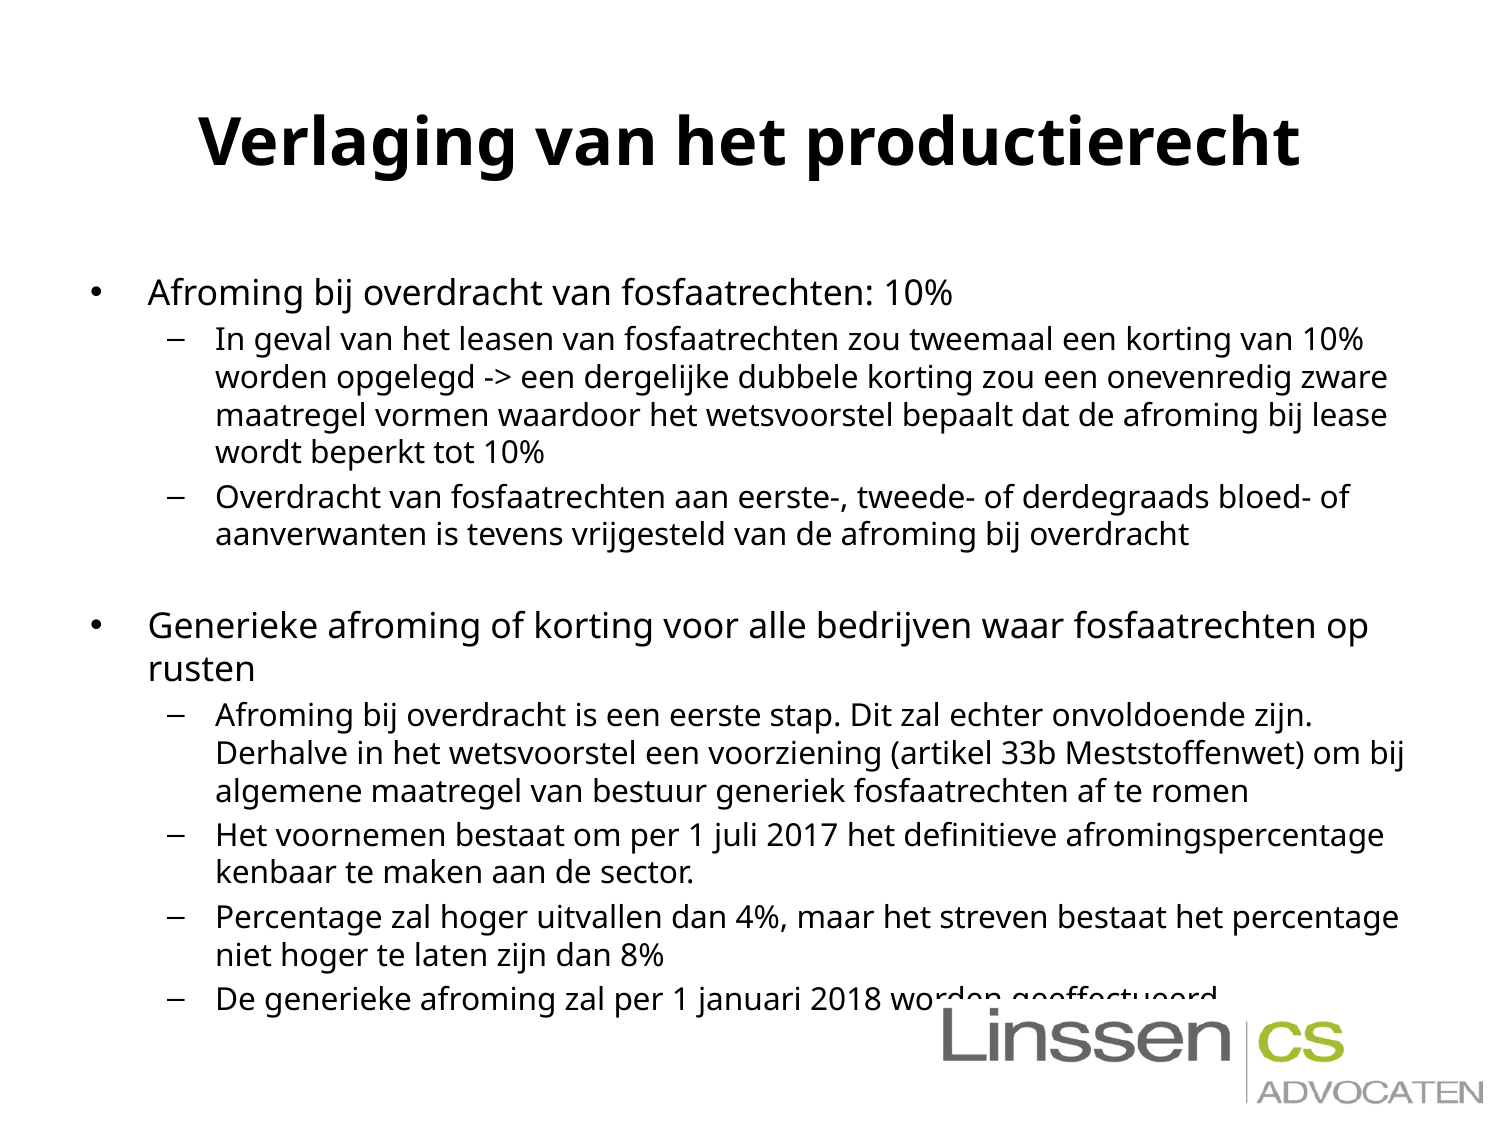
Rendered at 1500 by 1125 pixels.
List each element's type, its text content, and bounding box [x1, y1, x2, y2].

picture [935, 999, 1500, 1125]
list Afroming bij overdracht van fosfaatrechten: 10% In geval van het leasen van fosfaatrechten zou tweemaal een korting van 10% worden opgelegd -> een dergelijke dubbele korting zou een onevenredig zware maatregel vormen waardoor het wetsvoorstel bepaalt dat de afroming bij lease wordt beperkt tot 10% Overdracht van fosfaatrechten aan eerste-, tweede- of derdegraads bloed- of aanverwanten is tevens vrijgesteld van de afroming bij overdracht Generieke afroming of korting voor alle bedrijven waar fosfaatrechten op rusten Afroming bij overdracht is een eerste stap. Dit zal echter onvoldoende zijn. Derhalve in het wetsvoorstel een voorziening (artikel 33b Meststoffenwet) om bij algemene maatregel van bestuur generiek fosfaatrechten af te romen Het voornemen bestaat om per 1 juli 2017 het definitieve afromingspercentage kenbaar te maken aan de sector. Percentage zal hoger uitvallen dan 4%, maar het streven bestaat het percentage niet hoger te laten zijn dan 8% De generieke afroming zal per 1 januari 2018 worden geeffectueerd [75, 262, 1425, 1035]
title Verlaging van het productierecht [75, 45, 1425, 233]
